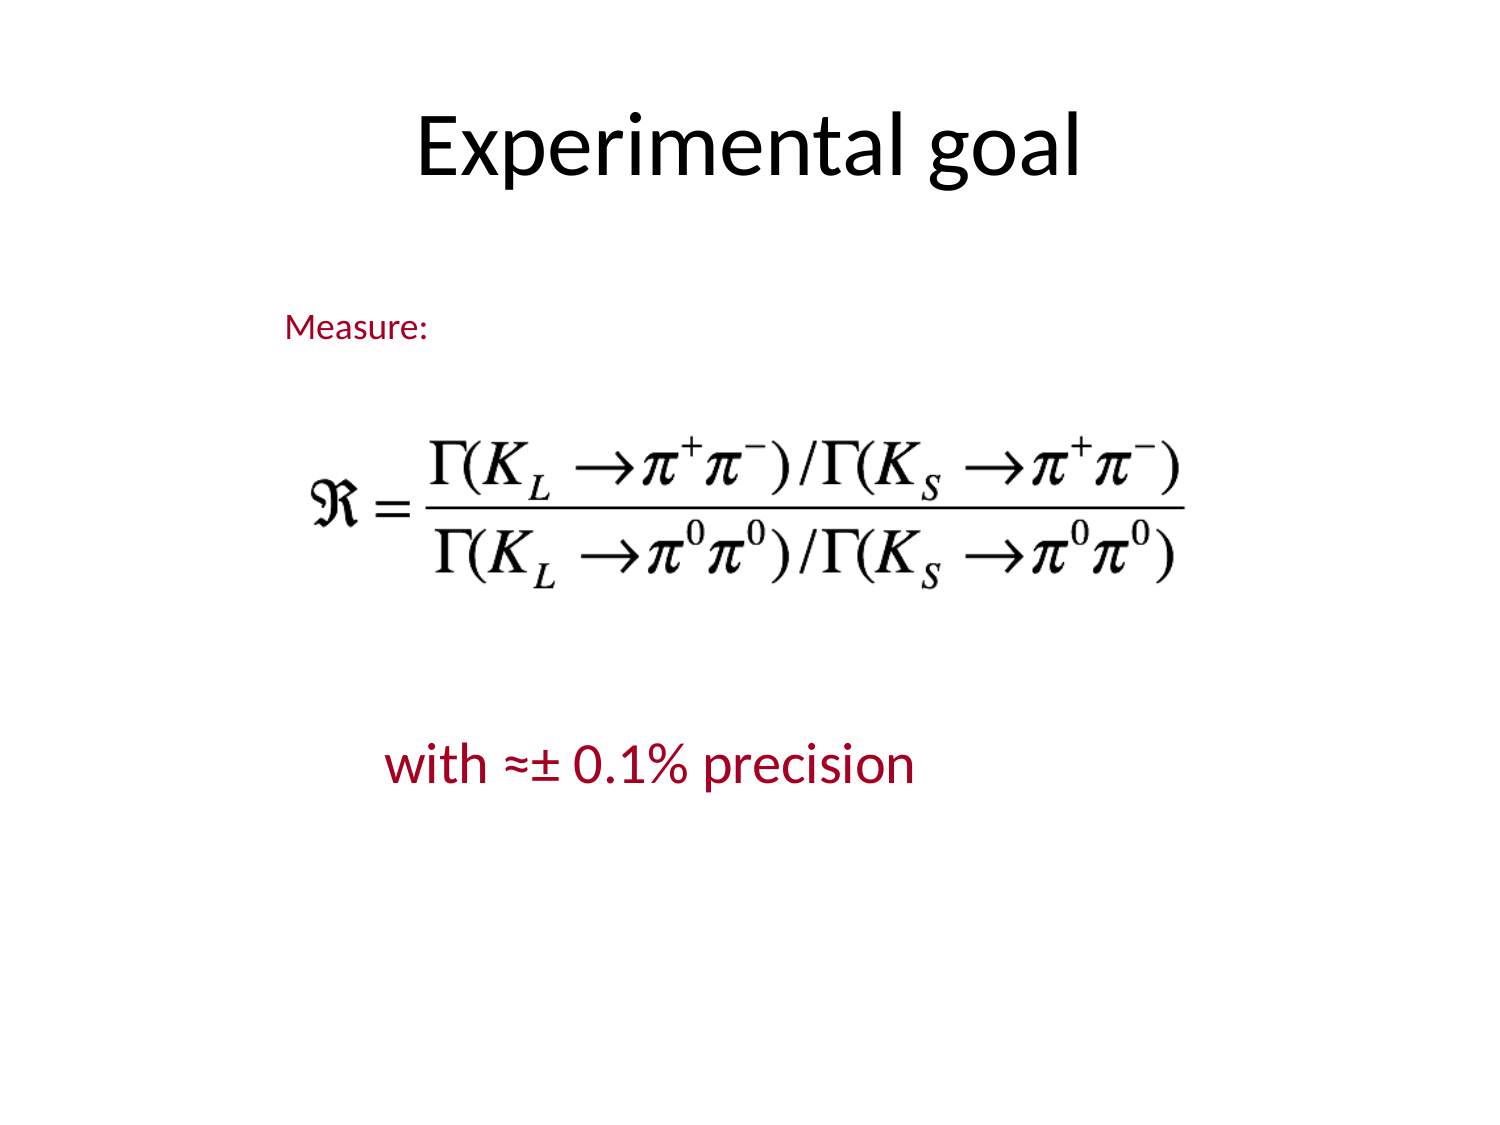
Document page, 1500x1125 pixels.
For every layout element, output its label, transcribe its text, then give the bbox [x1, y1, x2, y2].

text_box with ≈± 0.1% precision [369, 718, 945, 803]
title Experimental goal [75, 45, 1425, 233]
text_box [301, 420, 1193, 596]
text_box Measure: [269, 294, 444, 355]
